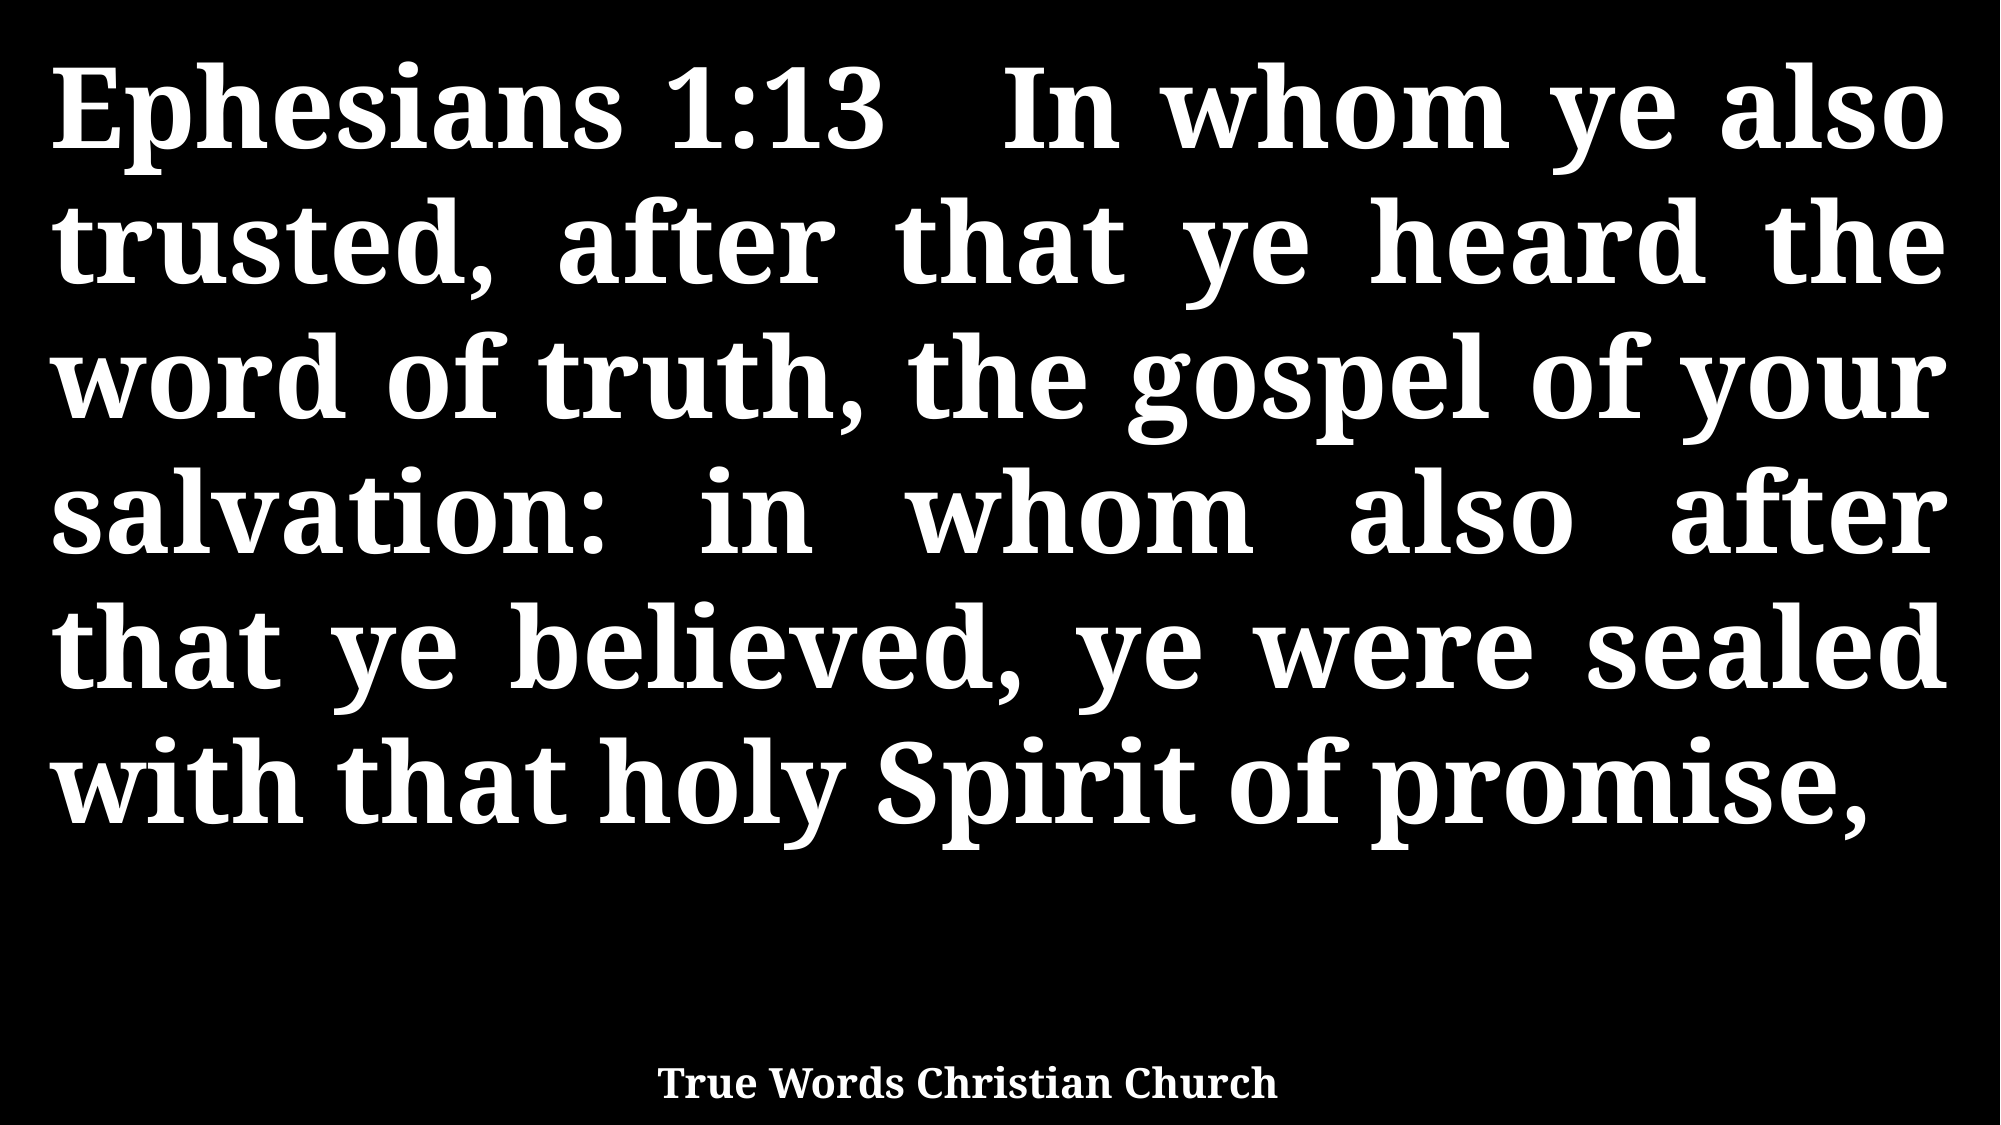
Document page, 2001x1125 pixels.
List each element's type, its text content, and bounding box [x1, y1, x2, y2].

text_box True Words Christian Church [642, 1049, 1294, 1114]
text_box Ephesians 1:13 In whom ye also trusted, after that ye heard the word of truth, the gospel of your salvation: in whom also after that ye believed, ye were sealed with that holy Spirit of promise, [35, 28, 1965, 853]
